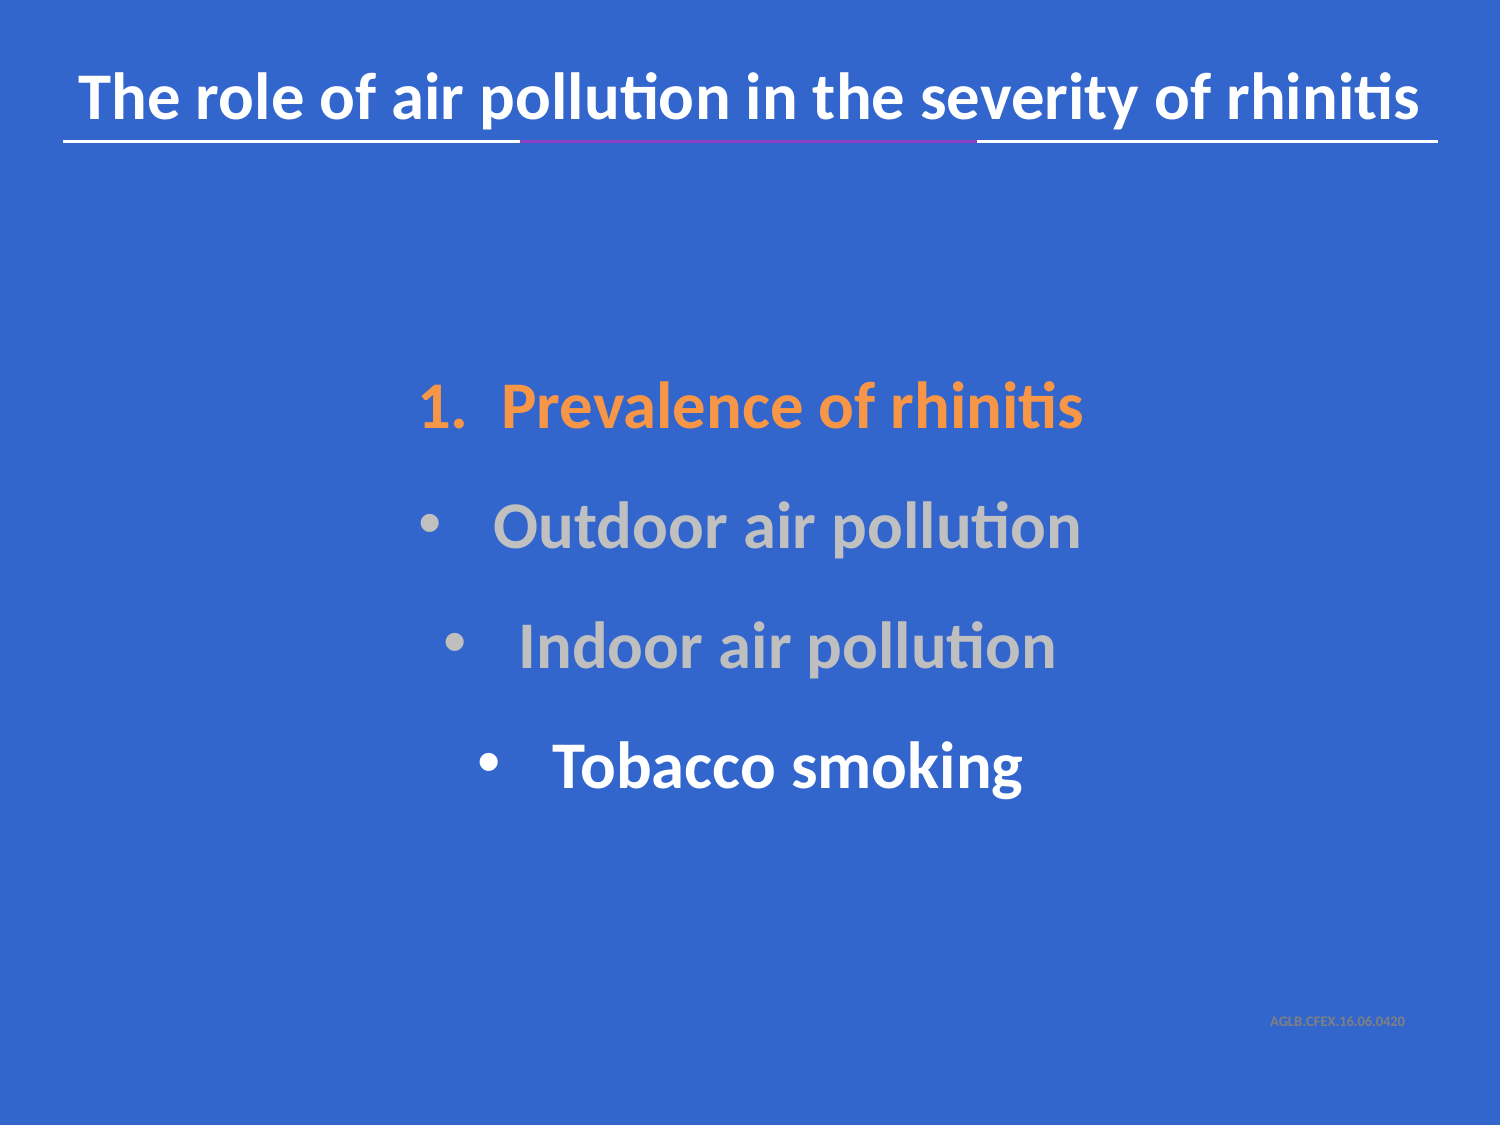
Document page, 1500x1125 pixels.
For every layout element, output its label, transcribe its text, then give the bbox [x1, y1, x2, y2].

text_box The role of air pollution in the severity of rhinitis [0, 45, 1500, 141]
text_box Prevalence of rhinitis Outdoor air pollution Indoor air pollution Tobacco smoking [2, 314, 1500, 809]
